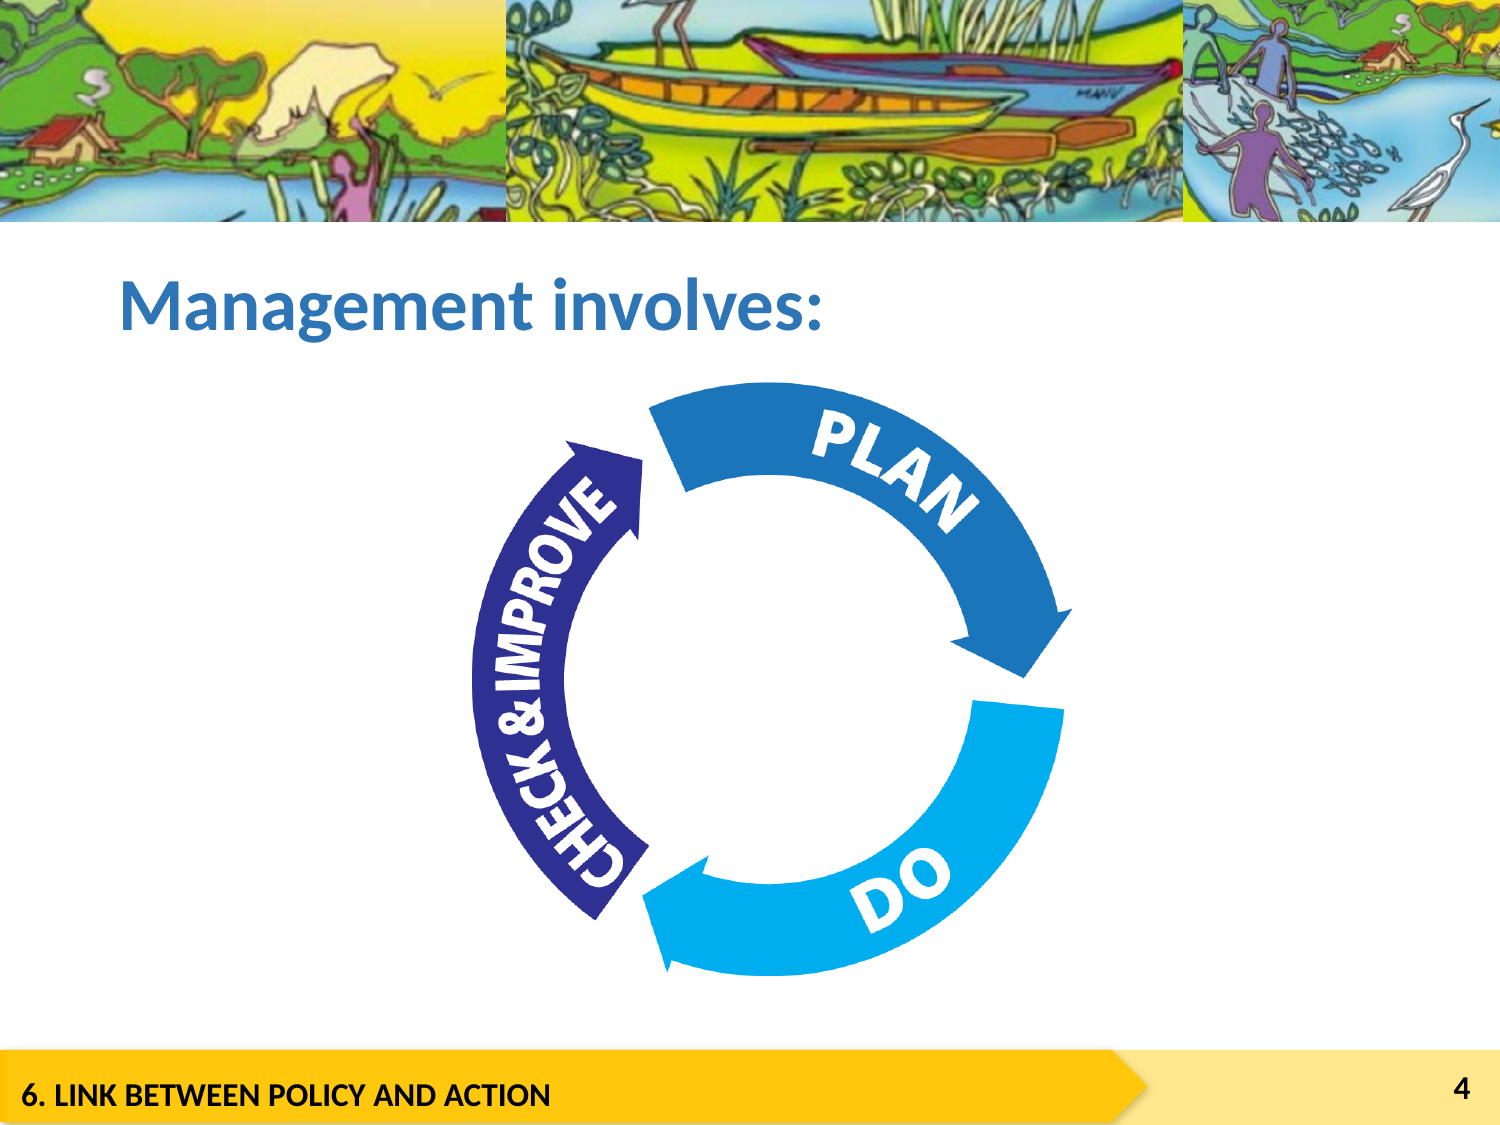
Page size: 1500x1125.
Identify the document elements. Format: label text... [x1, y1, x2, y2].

picture [457, 367, 1073, 976]
picture [851, 878, 902, 932]
slide_number 4 [1375, 1055, 1486, 1116]
picture [0, 0, 1500, 222]
picture [900, 849, 950, 899]
title Management involves: [103, 244, 1397, 368]
